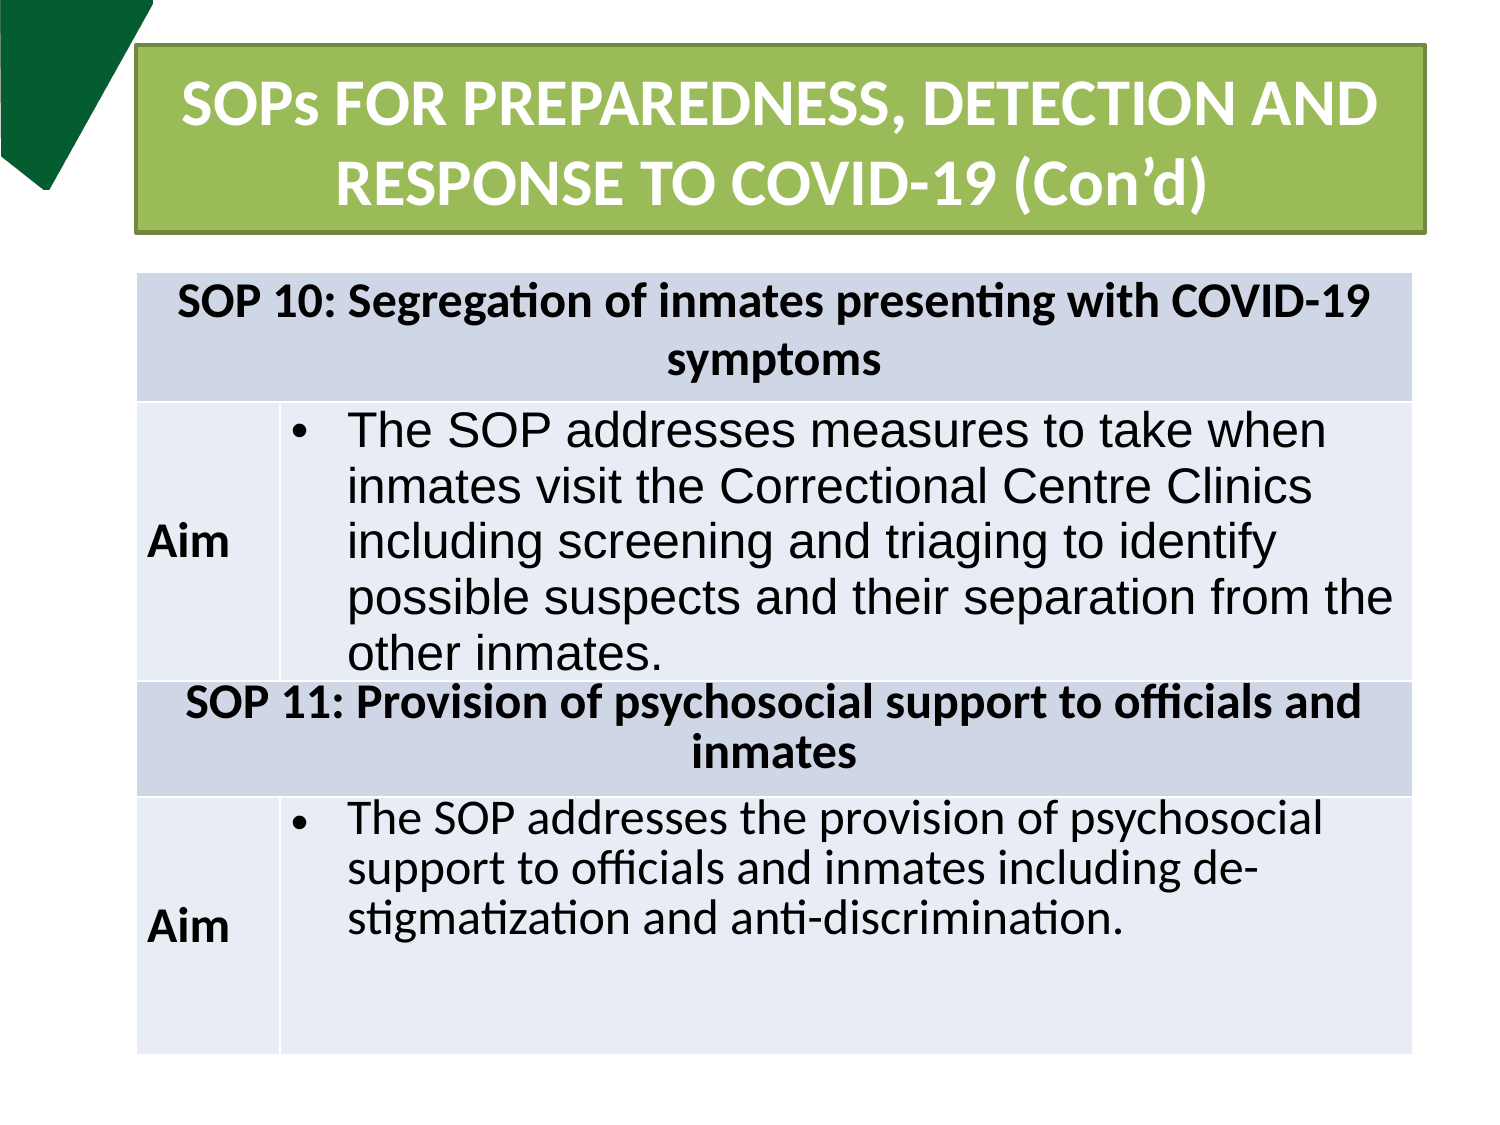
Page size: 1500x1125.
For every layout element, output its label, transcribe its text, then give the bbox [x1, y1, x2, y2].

table_cell SOP 11: Provision of psychosocial support to officials and inmates [137, 682, 1412, 796]
list [75, 262, 1425, 1005]
title SOPs FOR PREPAREDNESS, DETECTION AND RESPONSE TO COVID-19 (Con’d) [135, 45, 1425, 233]
table_cell The SOP addresses measures to take when inmates visit the Correctional Centre Clinics including screening and triaging to identify possible suspects and their separation from the other inmates. [281, 403, 1412, 680]
table_header SOP 10: Segregation of inmates presenting with COVID-19 symptoms [137, 273, 1412, 401]
table_cell Aim [137, 798, 279, 1054]
picture [0, 0, 153, 190]
table_cell Aim [137, 403, 279, 680]
table_cell The SOP addresses the provision of psychosocial support to officials and inmates including de-stigmatization and anti-discrimination. [281, 798, 1412, 1054]
